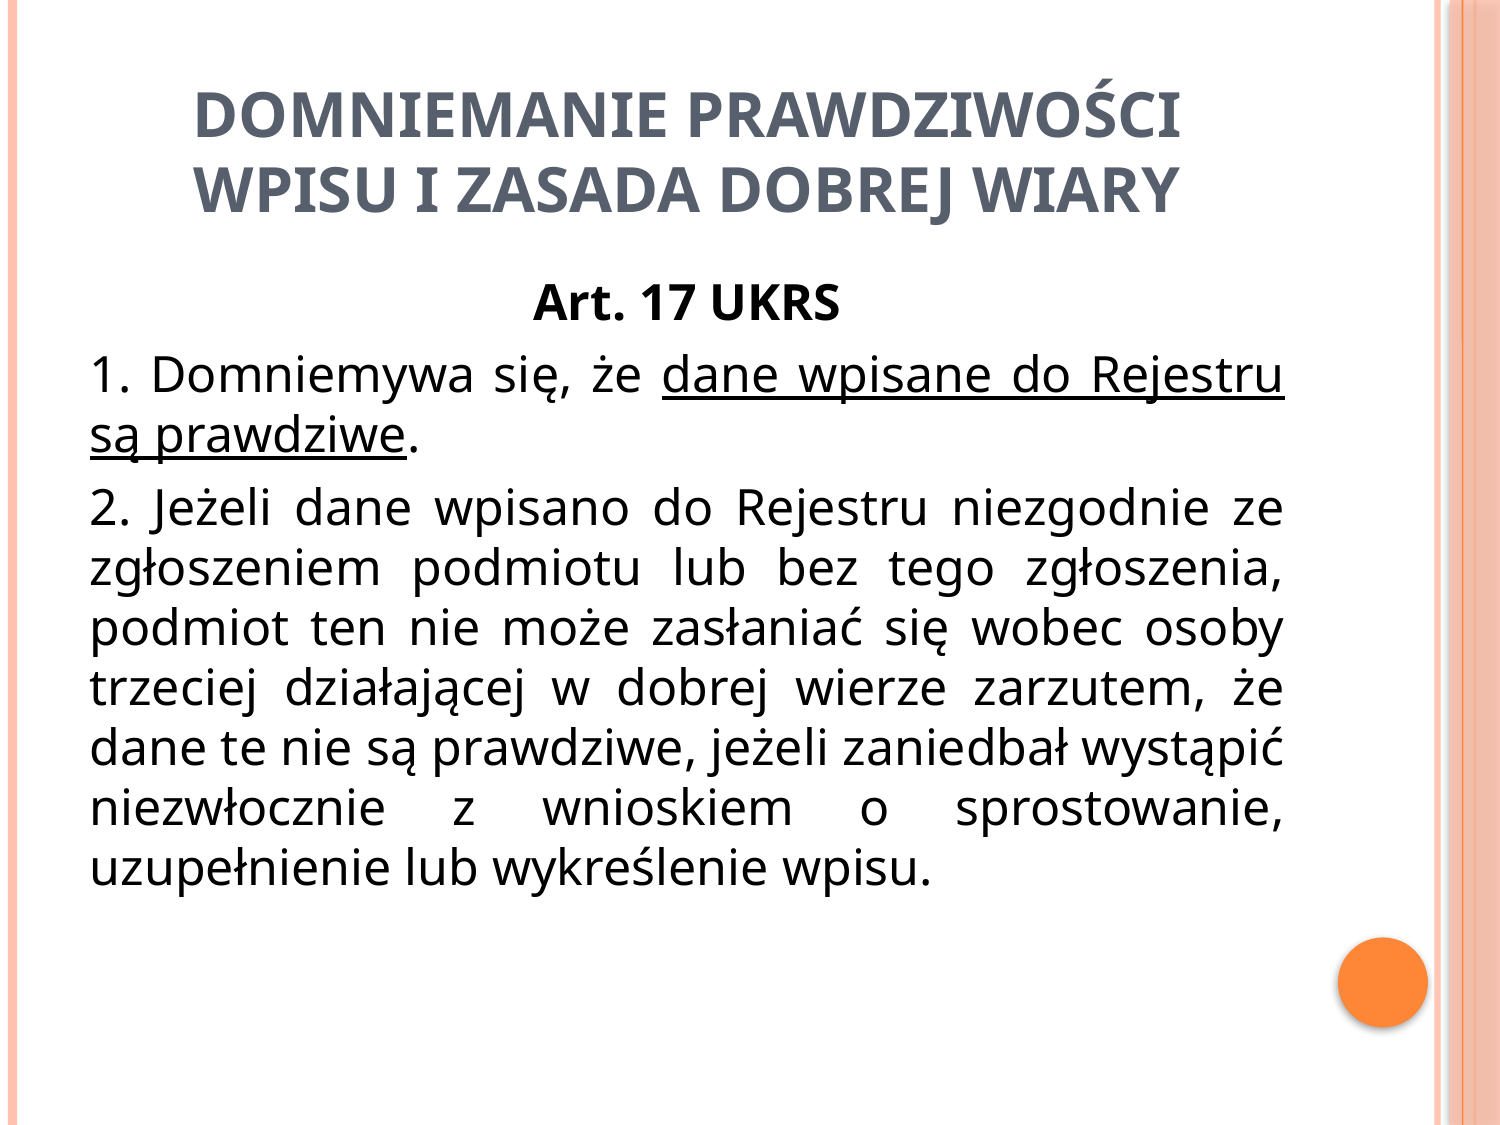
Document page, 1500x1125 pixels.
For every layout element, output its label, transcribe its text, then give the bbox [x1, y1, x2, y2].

list Art. 17 UKRS 1. Domniemywa się, że dane wpisane do Rejestru są prawdziwe. 2. Jeżeli dane wpisano do Rejestru niezgodnie ze zgłoszeniem podmiotu lub bez tego zgłoszenia, podmiot ten nie może zasłaniać się wobec osoby trzeciej działającej w dobrej wierze zarzutem, że dane te nie są prawdziwe, jeżeli zaniedbał wystąpić niezwłocznie z wnioskiem o sprostowanie, uzupełnienie lub wykreślenie wpisu. [75, 262, 1300, 1062]
title Domniemanie prawdziwości wpisu i zasada dobrej wiary [75, 45, 1300, 233]
